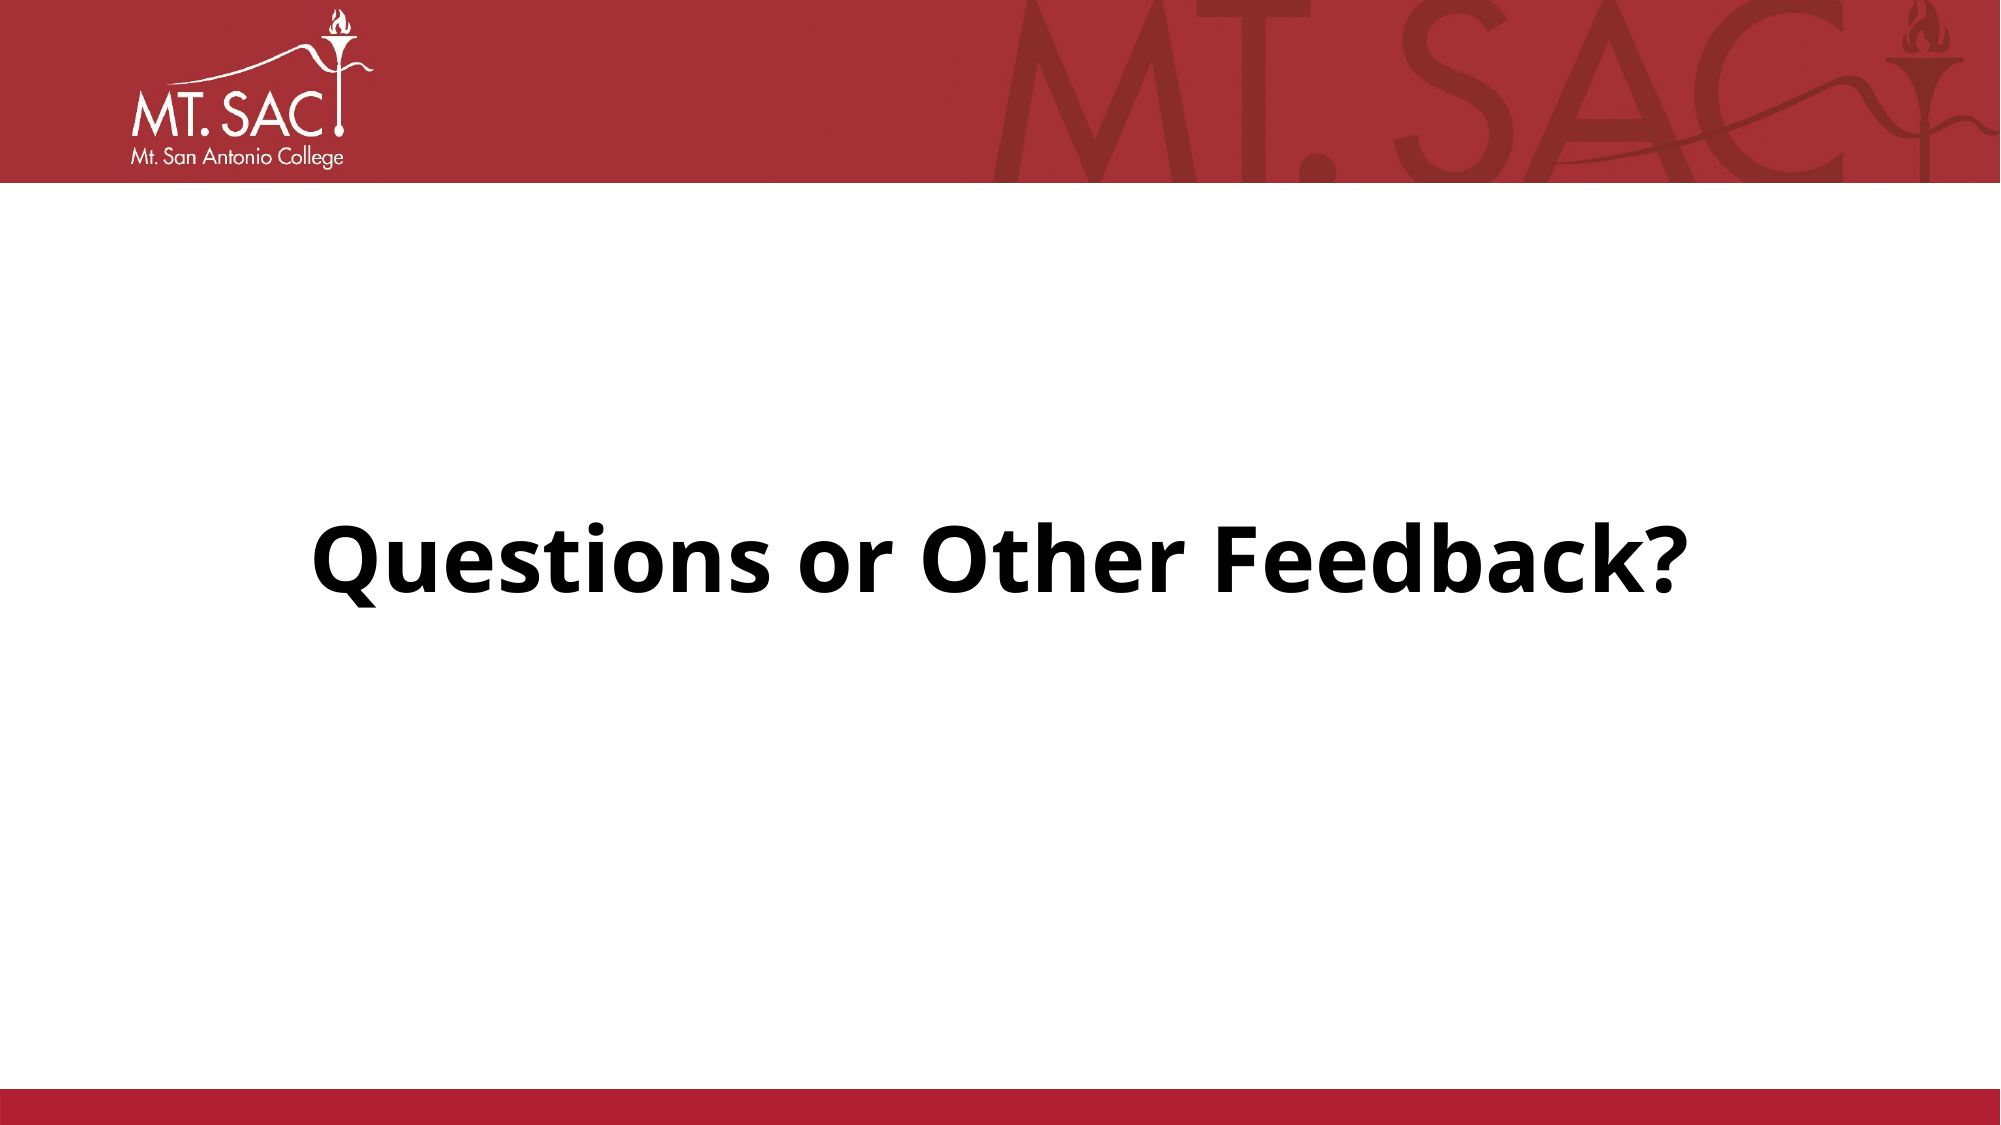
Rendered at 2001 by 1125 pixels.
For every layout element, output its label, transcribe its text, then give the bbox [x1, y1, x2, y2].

picture [0, 0, 2000, 183]
picture [0, 1089, 2000, 1125]
title Questions or Other Feedback? [137, 453, 1863, 672]
